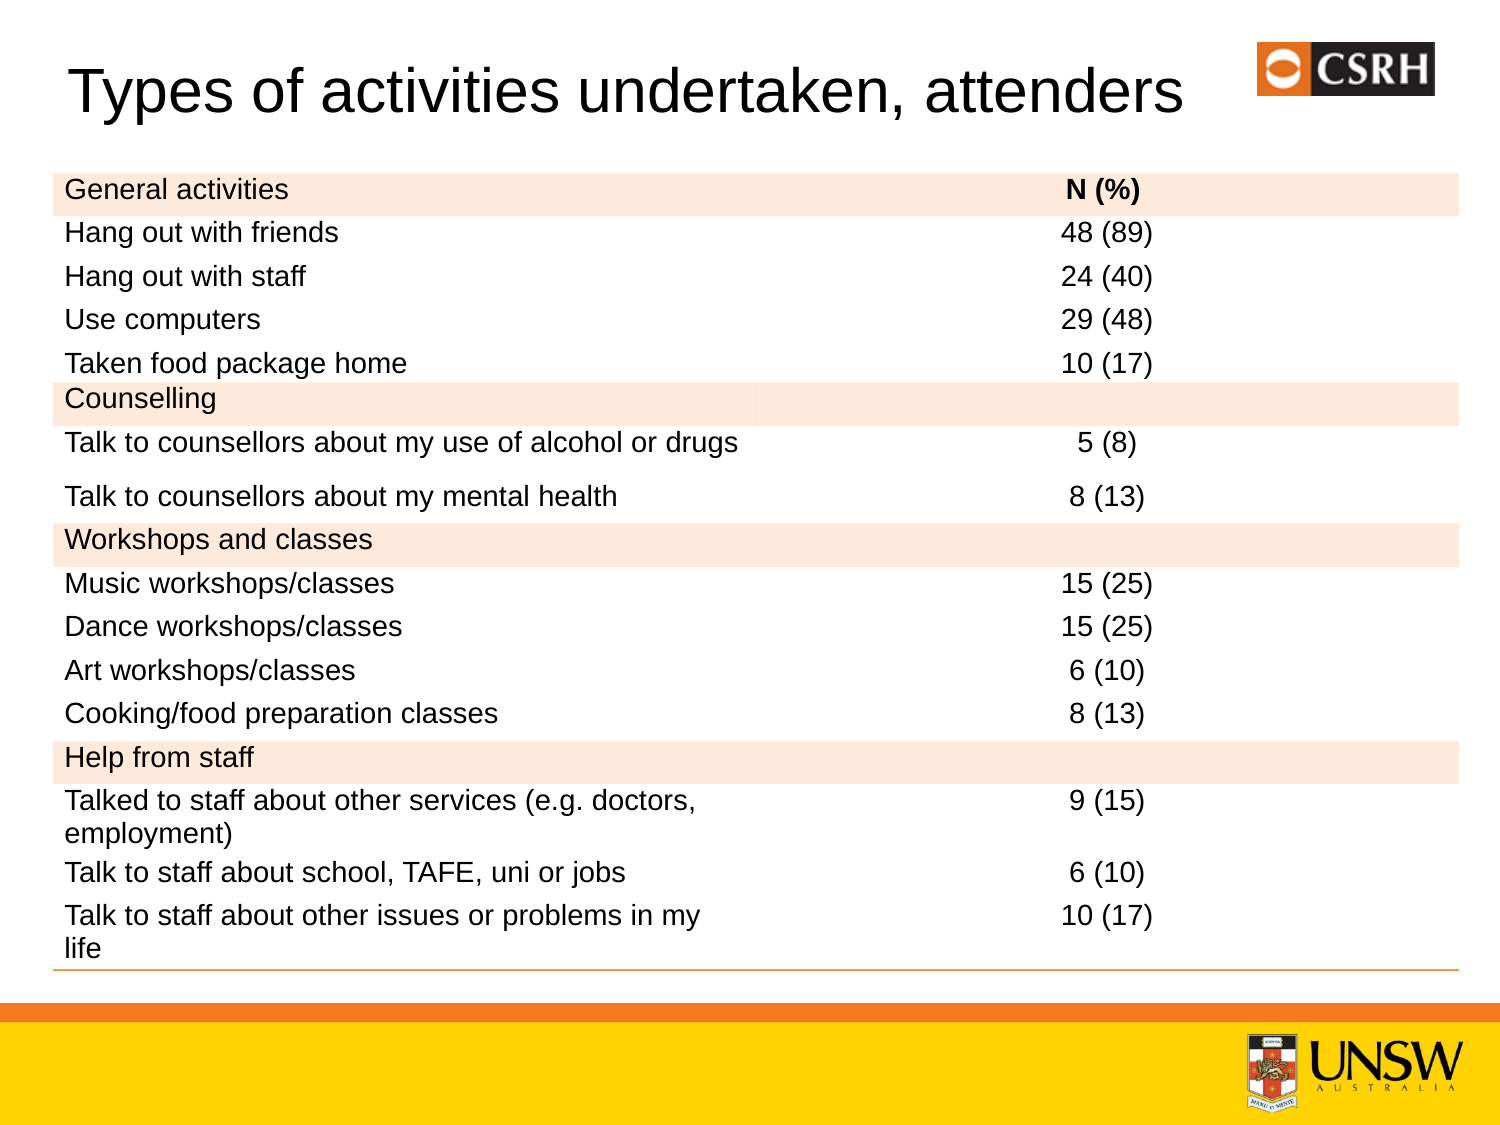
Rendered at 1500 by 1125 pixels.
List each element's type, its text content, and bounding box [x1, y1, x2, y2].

table_cell Hang out with staff [53, 260, 756, 303]
table_cell 48 (89) [756, 216, 1459, 260]
table_header General activities [53, 173, 756, 216]
table_cell 6 (10) [756, 654, 1459, 697]
table_cell 10 (17) [756, 347, 1459, 382]
table_cell Hang out with friends [53, 216, 756, 260]
title Types of activities undertaken, attenders [53, 42, 1404, 138]
table_cell 29 (48) [756, 303, 1459, 347]
table_cell 5 (8) [756, 426, 1459, 480]
table_cell [756, 741, 1459, 784]
table_cell 24 (40) [756, 260, 1459, 303]
table_cell Talk to staff about other issues or problems in my life [53, 899, 756, 969]
table_cell 8 (13) [756, 697, 1459, 741]
table_cell Dance workshops/classes [53, 610, 756, 654]
table_cell 8 (13) [756, 480, 1459, 523]
table_cell Talk to counsellors about my mental health [53, 480, 756, 523]
table_cell Talk to staff about school, TAFE, uni or jobs [53, 856, 756, 899]
table_cell Talked to staff about other services (e.g. doctors, employment) [53, 784, 756, 856]
table_cell Music workshops/classes [53, 567, 756, 610]
table_cell 10 (17) [756, 899, 1459, 969]
table_cell 15 (25) [756, 610, 1459, 654]
table_cell Taken food package home [53, 347, 756, 382]
picture [1404, 42, 1435, 96]
table_cell Workshops and classes [53, 523, 756, 567]
table_cell Help from staff [53, 741, 756, 784]
table_cell 9 (15) [756, 784, 1459, 856]
table_cell Counselling [53, 382, 756, 426]
table_cell Art workshops/classes [53, 654, 756, 697]
table_cell Cooking/food preparation classes [53, 697, 756, 741]
table_cell 6 (10) [756, 856, 1459, 899]
table_cell Talk to counsellors about my use of alcohol or drugs [53, 426, 756, 480]
table_cell Use computers [53, 303, 756, 347]
table_cell [756, 382, 1459, 426]
table_cell [756, 523, 1459, 567]
table_cell 15 (25) [756, 567, 1459, 610]
picture [0, 1003, 1500, 1125]
table_header N (%) [756, 173, 1459, 216]
